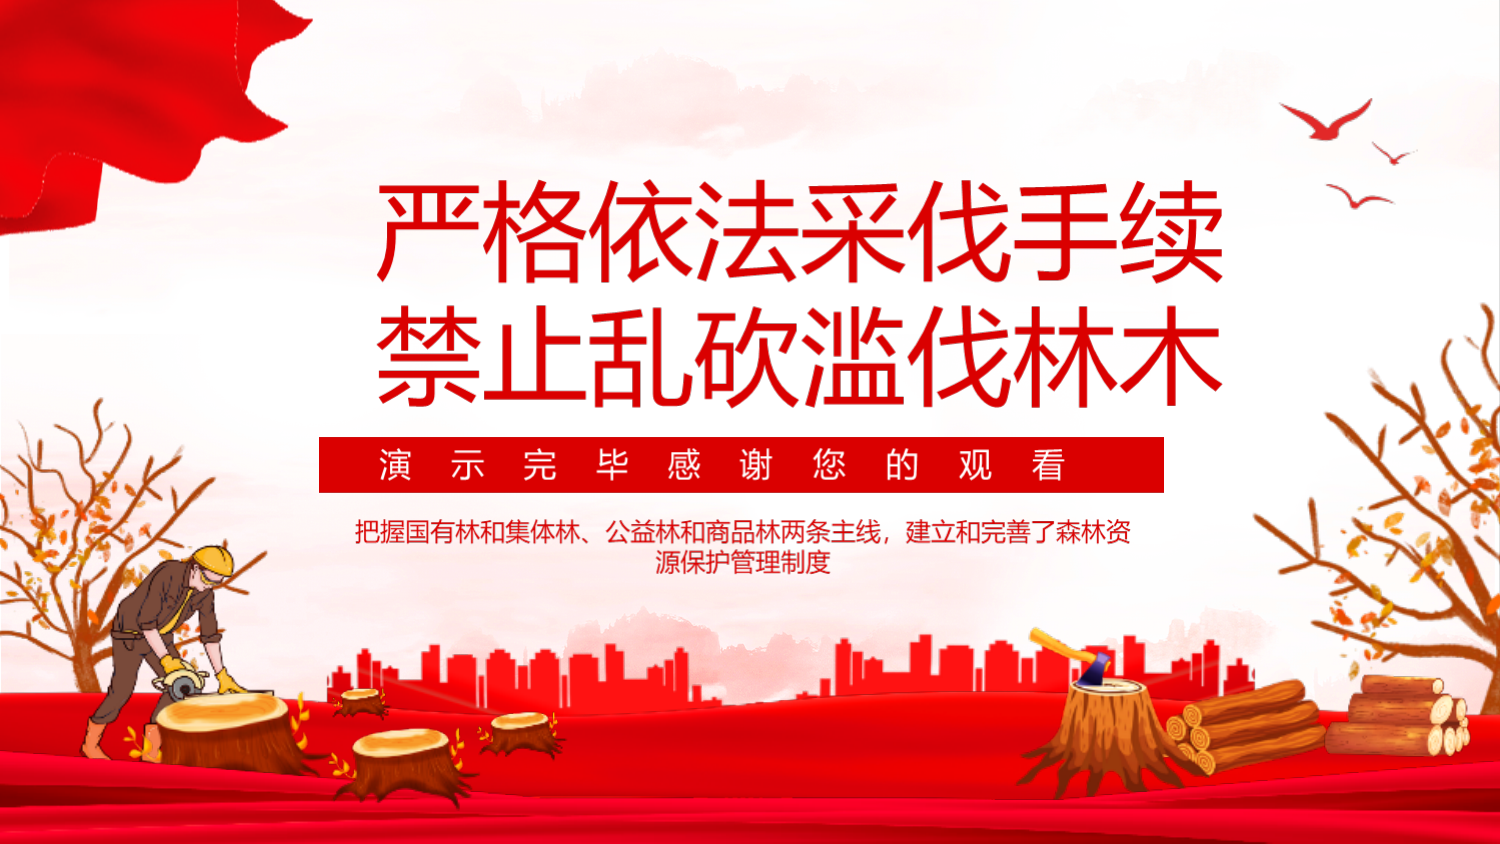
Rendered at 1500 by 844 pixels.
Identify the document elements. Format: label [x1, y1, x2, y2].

picture [0, 0, 1500, 844]
text_box [342, 547, 1263, 646]
text_box [74, 532, 342, 746]
